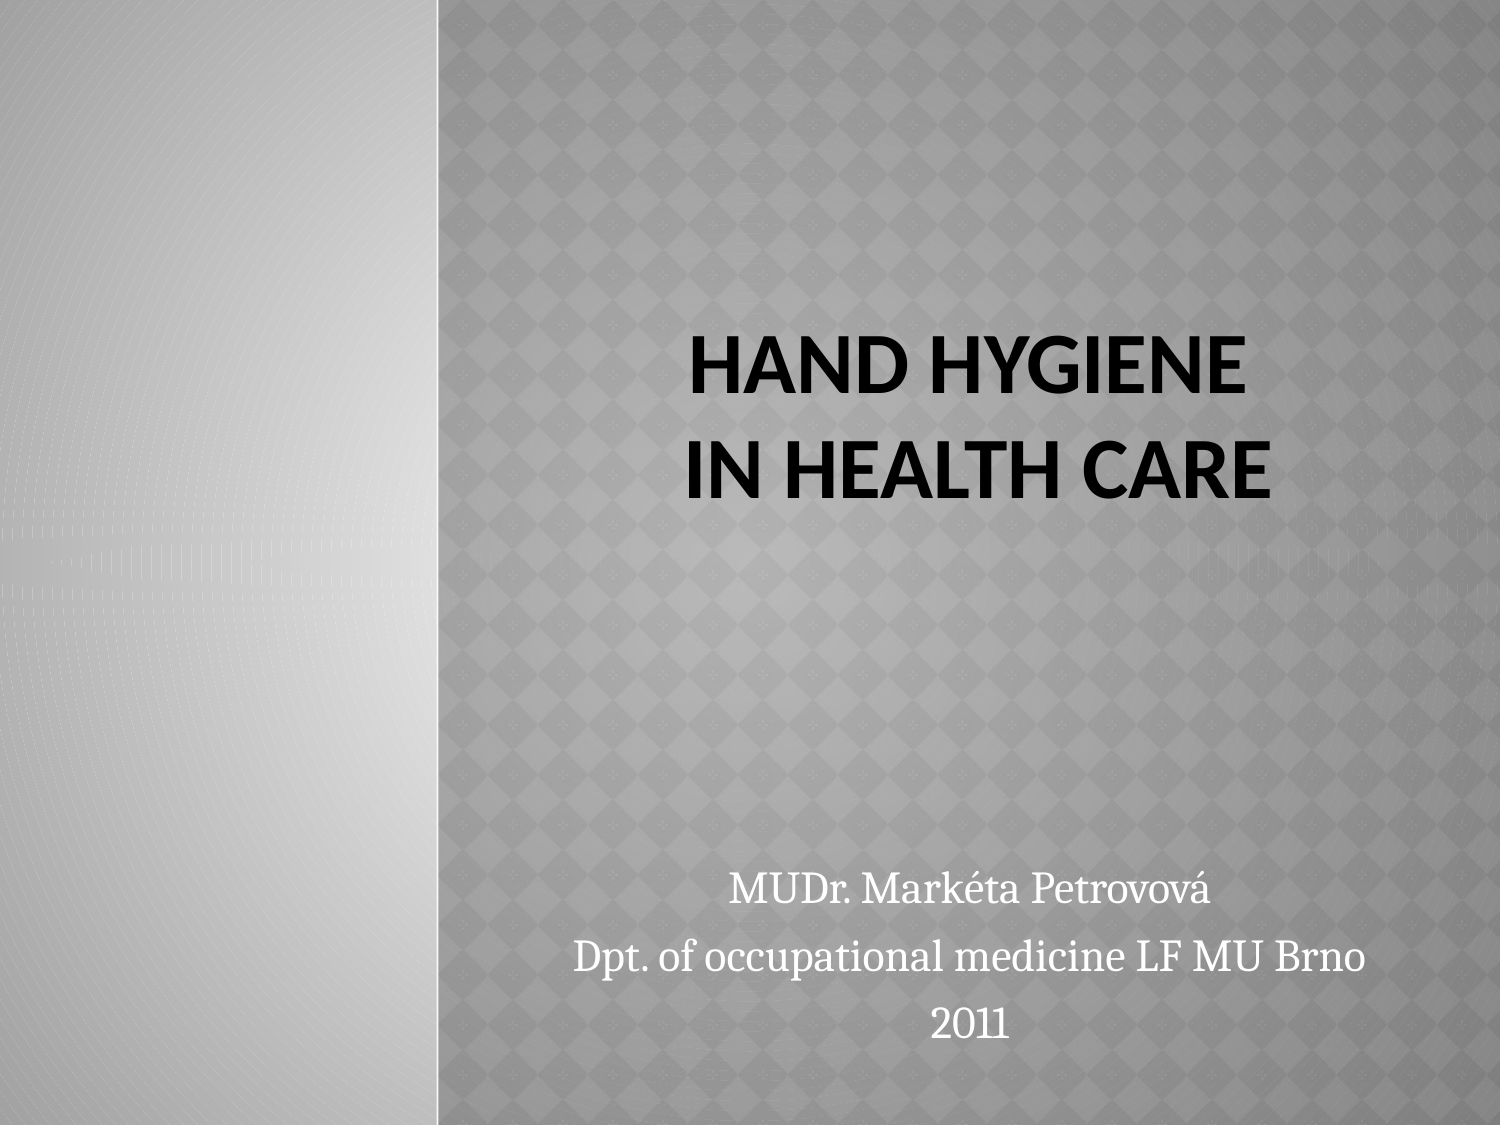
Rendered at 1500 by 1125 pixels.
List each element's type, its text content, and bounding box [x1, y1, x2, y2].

title Hand Hygiene in Health Care [466, 172, 1471, 622]
subtitle MUDr. Markéta Petrovová Dpt. of occupational medicine LF MU Brno 2011 [550, 857, 1390, 1059]
